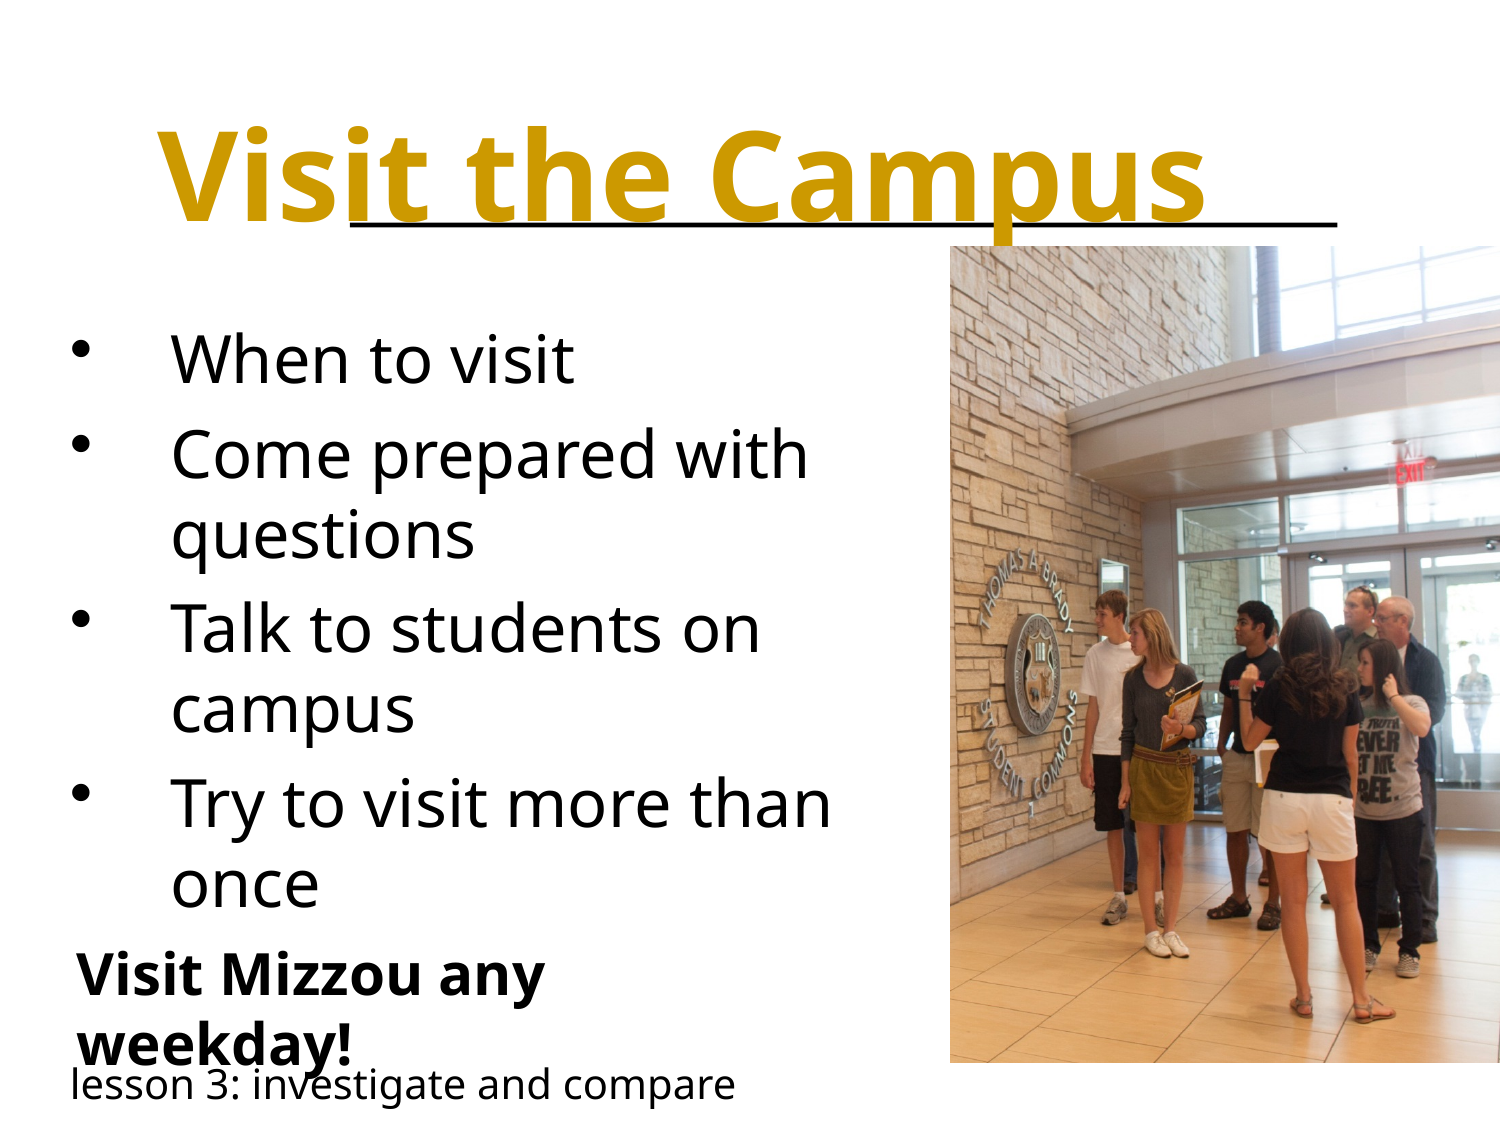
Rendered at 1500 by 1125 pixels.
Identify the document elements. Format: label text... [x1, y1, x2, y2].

text_box Visit the Campus [149, 106, 1500, 257]
text_box Visit Mizzou any weekday! [69, 929, 845, 1085]
picture [949, 246, 1500, 1063]
text_box When to visit Come prepared with questions Talk to students on campus Try to visit more than once [62, 309, 943, 928]
text_box lesson 3: investigate and compare [62, 1050, 788, 1115]
